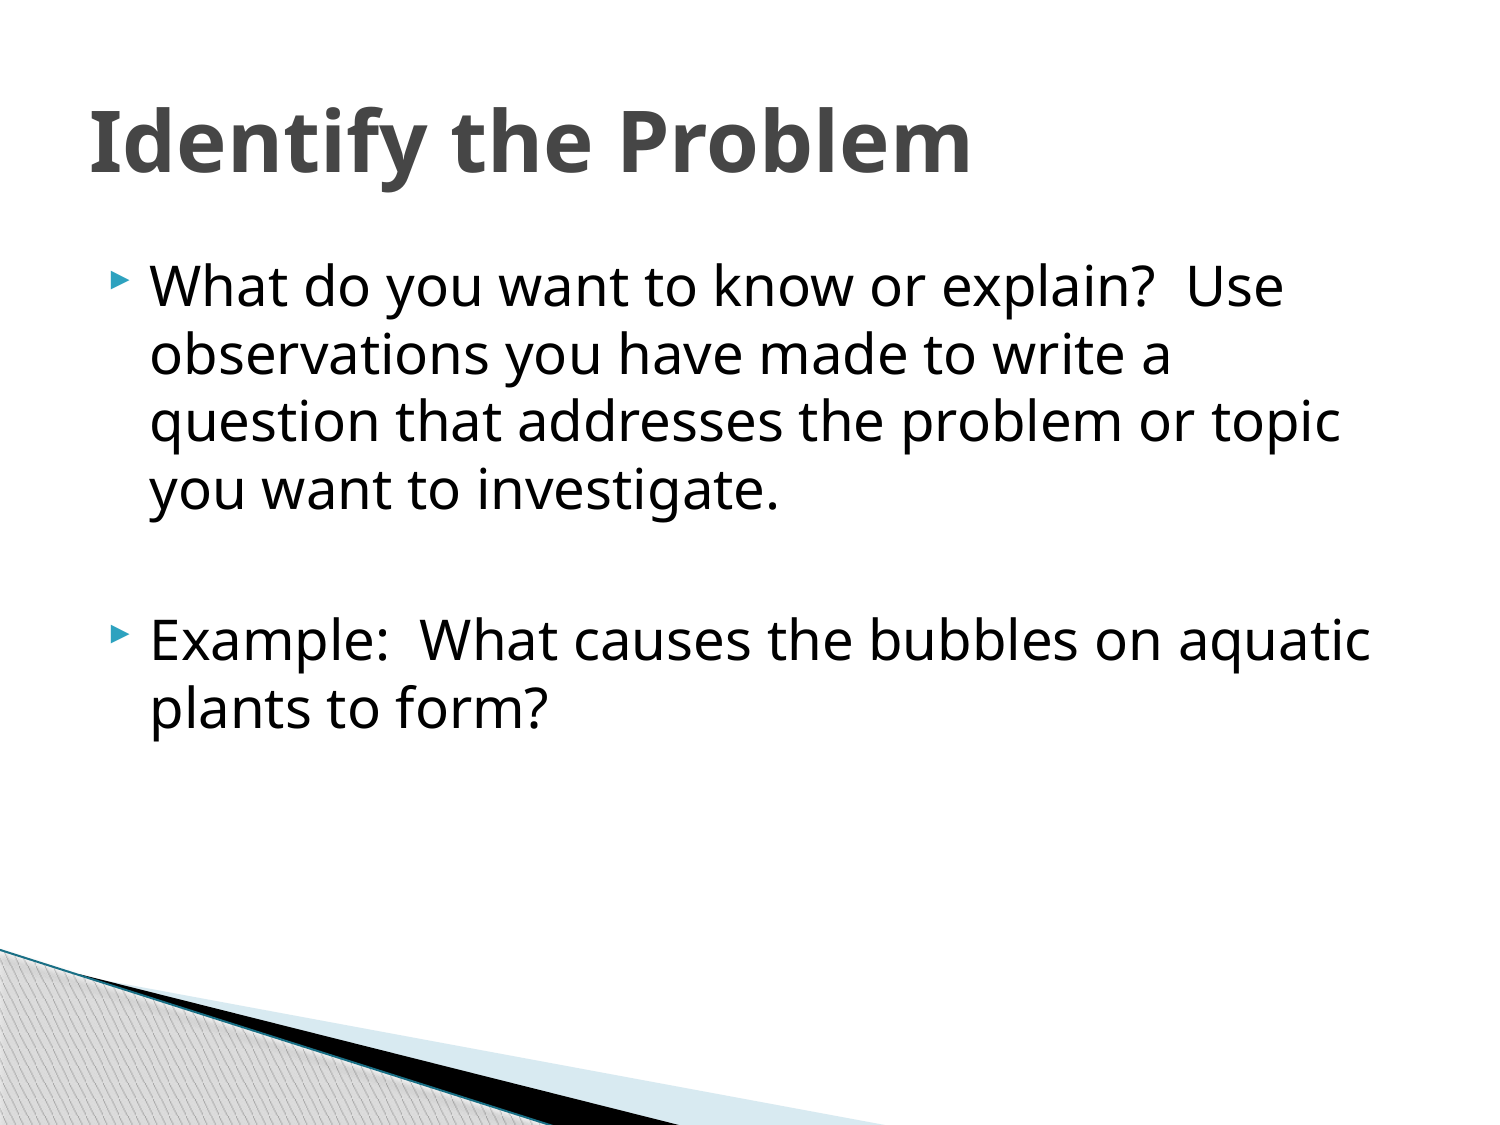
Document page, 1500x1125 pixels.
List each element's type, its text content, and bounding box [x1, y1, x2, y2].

list What do you want to know or explain? Use observations you have made to write a question that addresses the problem or topic you want to investigate. Example: What causes the bubbles on aquatic plants to form? [75, 243, 1425, 986]
title Identify the Problem [75, 45, 1425, 233]
